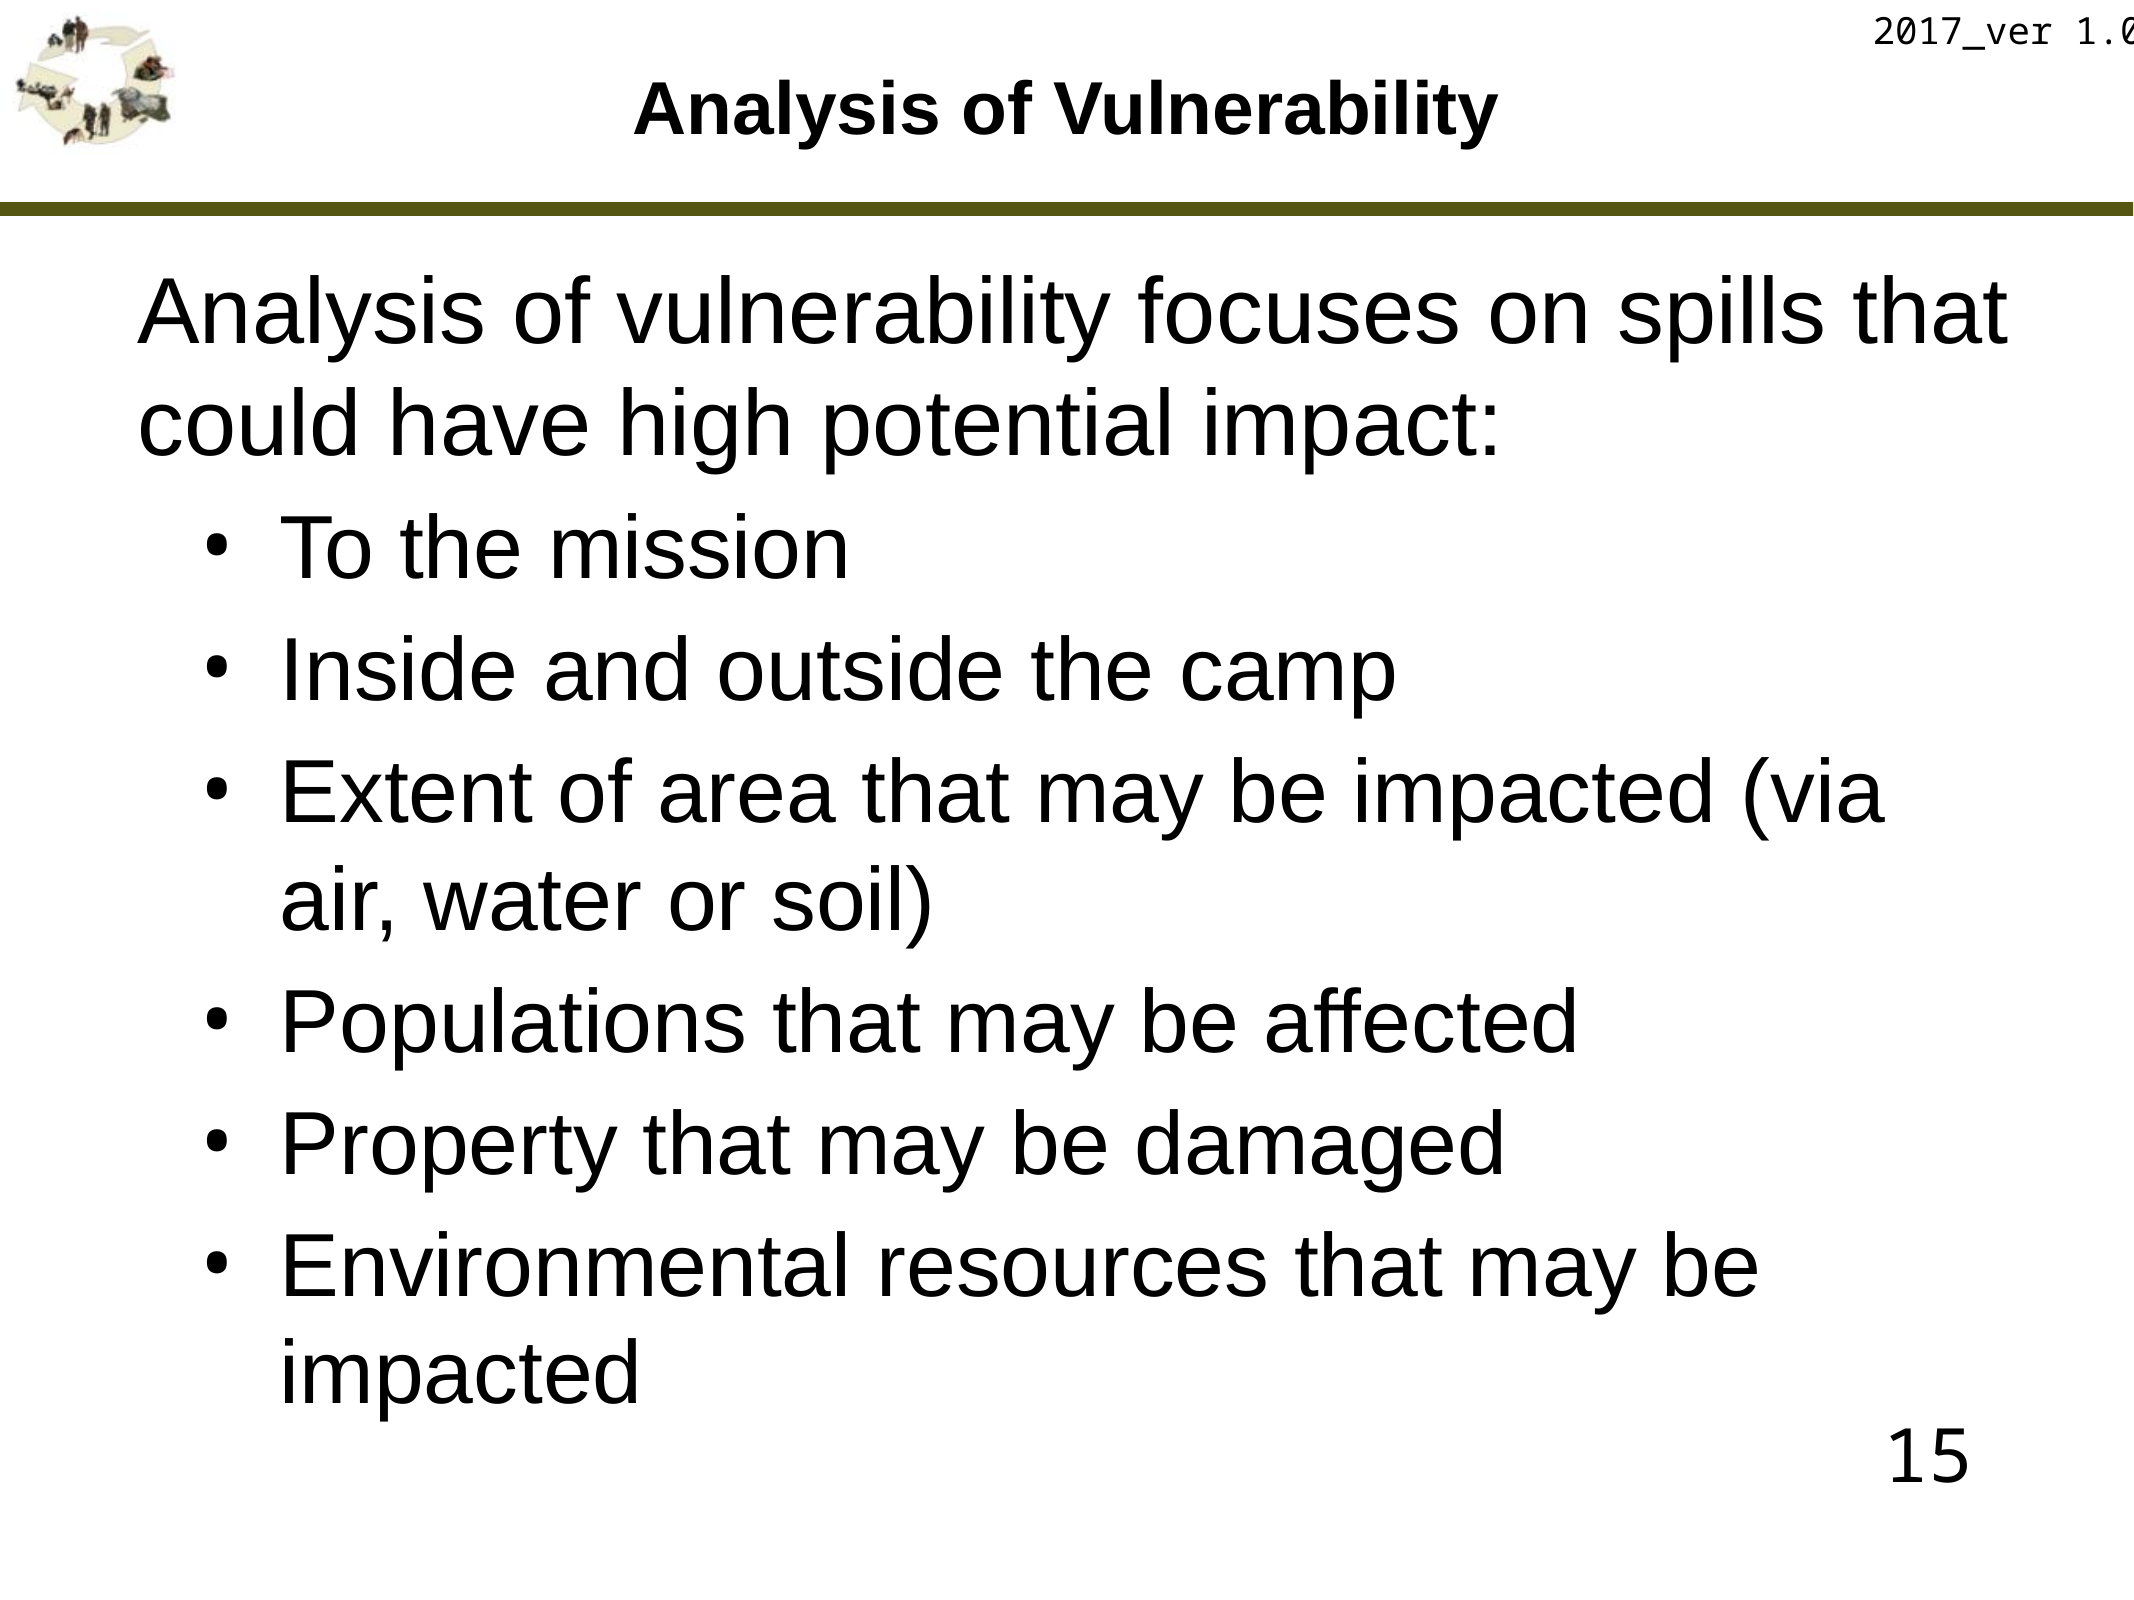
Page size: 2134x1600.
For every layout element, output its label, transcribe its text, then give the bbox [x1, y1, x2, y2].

list Analysis of vulnerability focuses on spills that could have high potential impact: To the mission Inside and outside the camp Extent of area that may be impacted (via air, water or soil) Populations that may be affected Property that may be damaged Environmental resources that may be impacted [116, 237, 2037, 1463]
title Analysis of Vulnerability [106, 0, 2027, 238]
text_box 2017_ver 1.0 [1857, 0, 2134, 60]
picture [0, 12, 106, 154]
